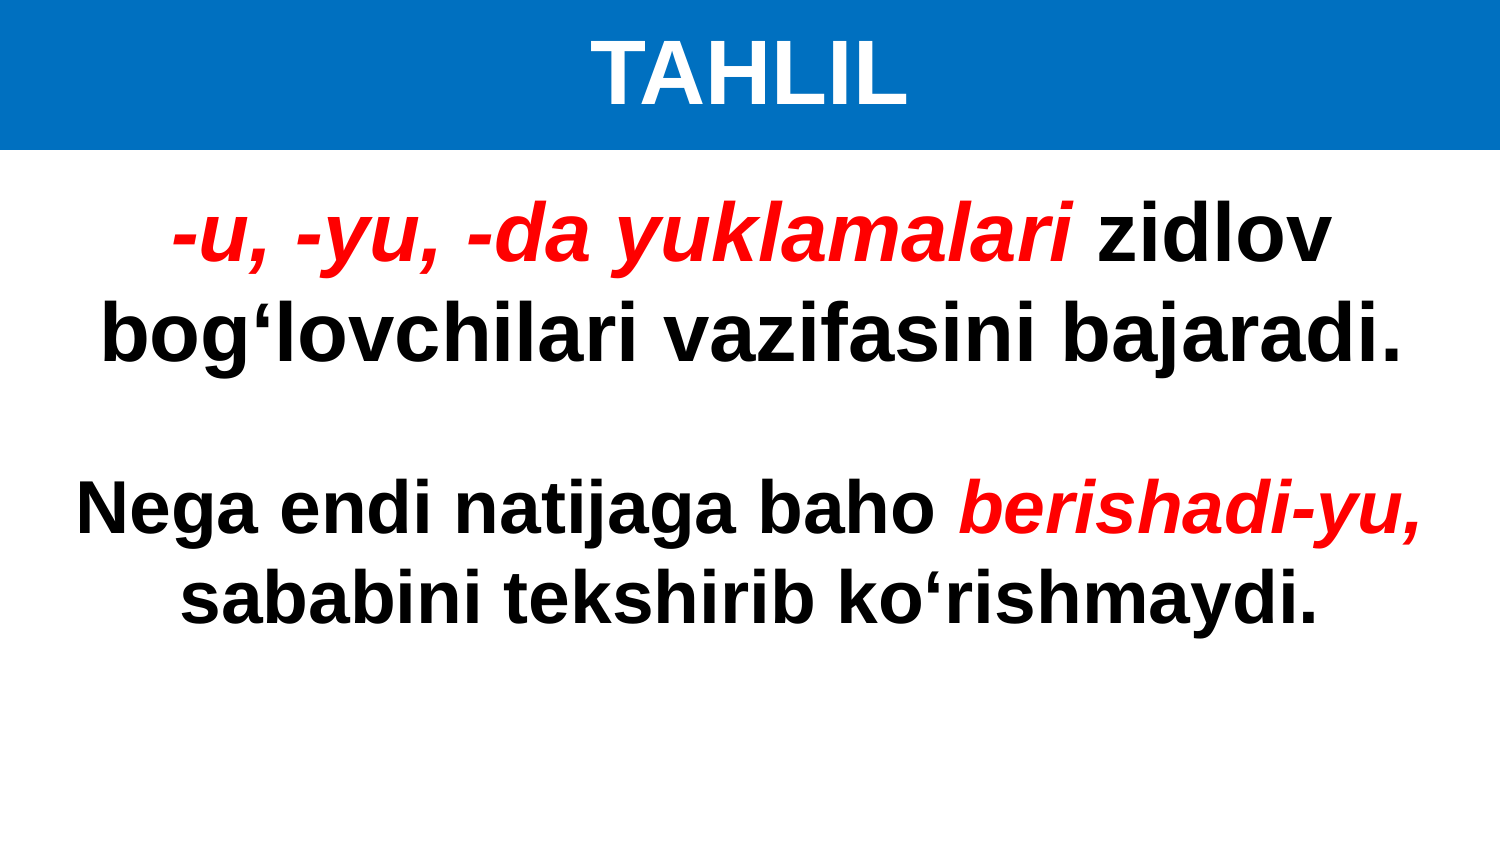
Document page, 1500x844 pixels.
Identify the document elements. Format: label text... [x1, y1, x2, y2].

text_box Nega endi natijaga baho berishadi-yu, sababini tekshirib ko‘rishmaydi. [0, 426, 1500, 671]
text_box -u, -yu, -da yuklamalari zidlov bog‘lovchilari vazifasini bajaradi. [3, 155, 1500, 400]
title TAHLIL [0, 0, 1500, 150]
